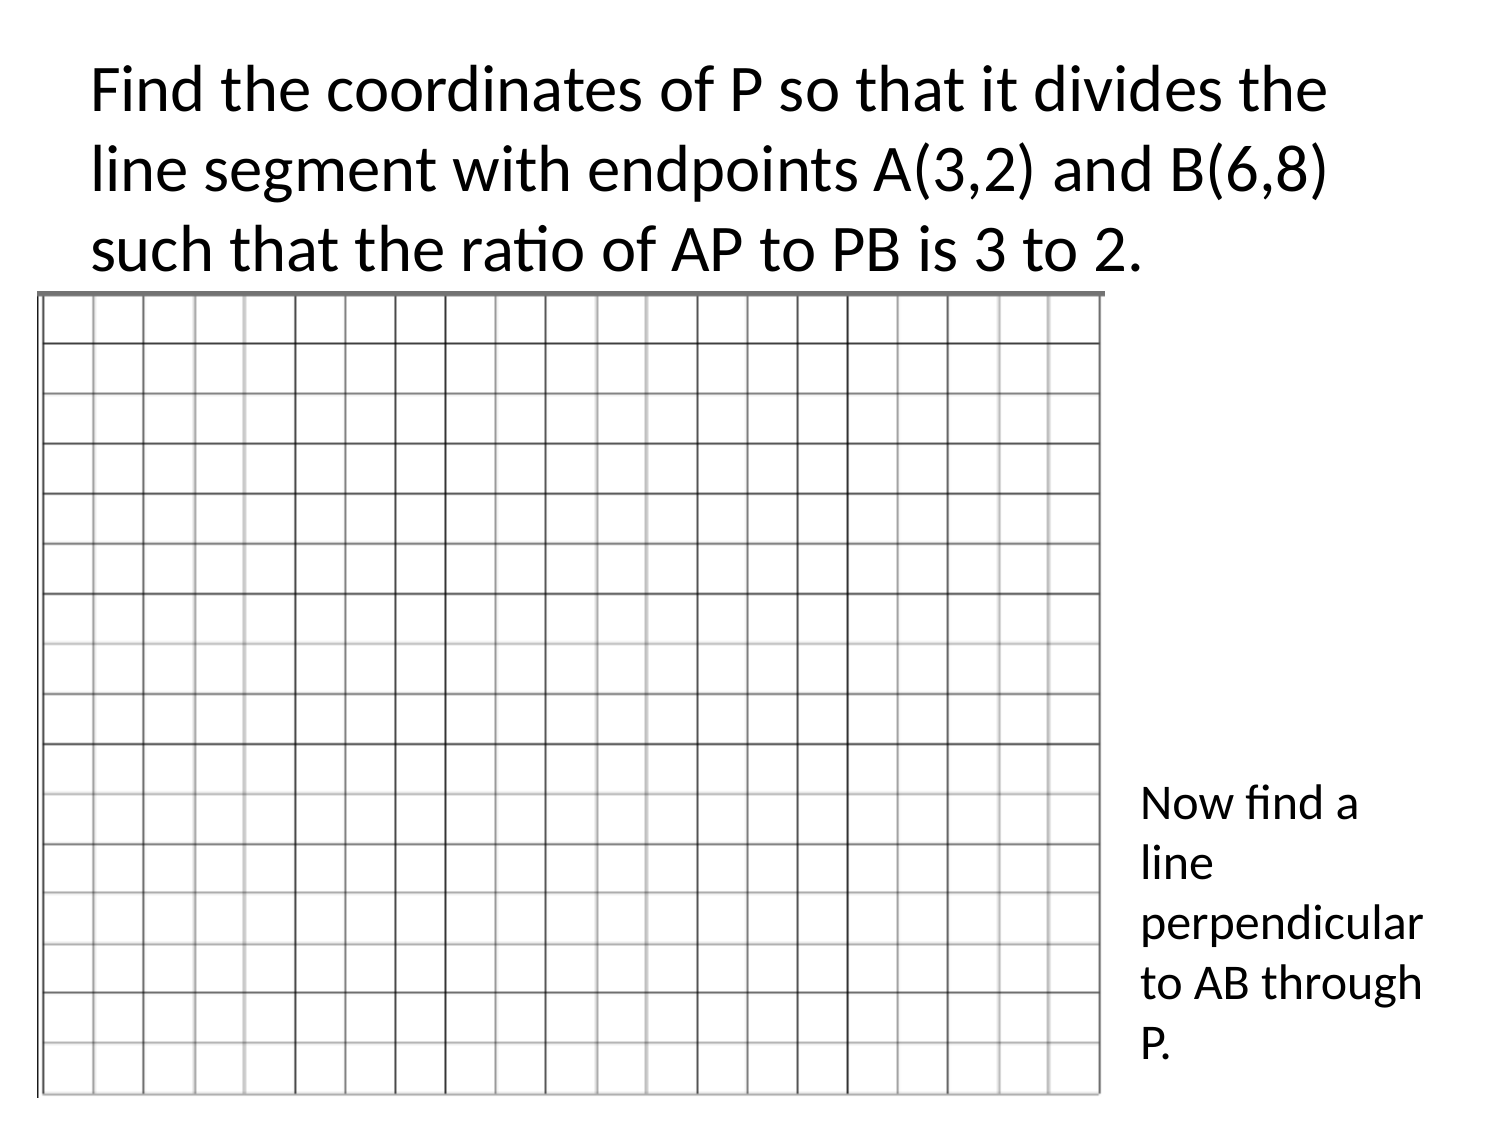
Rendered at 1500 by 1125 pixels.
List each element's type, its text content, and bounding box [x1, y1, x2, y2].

picture [37, 291, 1105, 1098]
text_box Now find a line perpendicular to AB through P. [1125, 762, 1450, 1075]
list Find the coordinates of P so that it divides the line segment with endpoints A(3,2) and B(6,8) such that the ratio of AP to PB is 3 to 2. [75, 37, 1425, 313]
